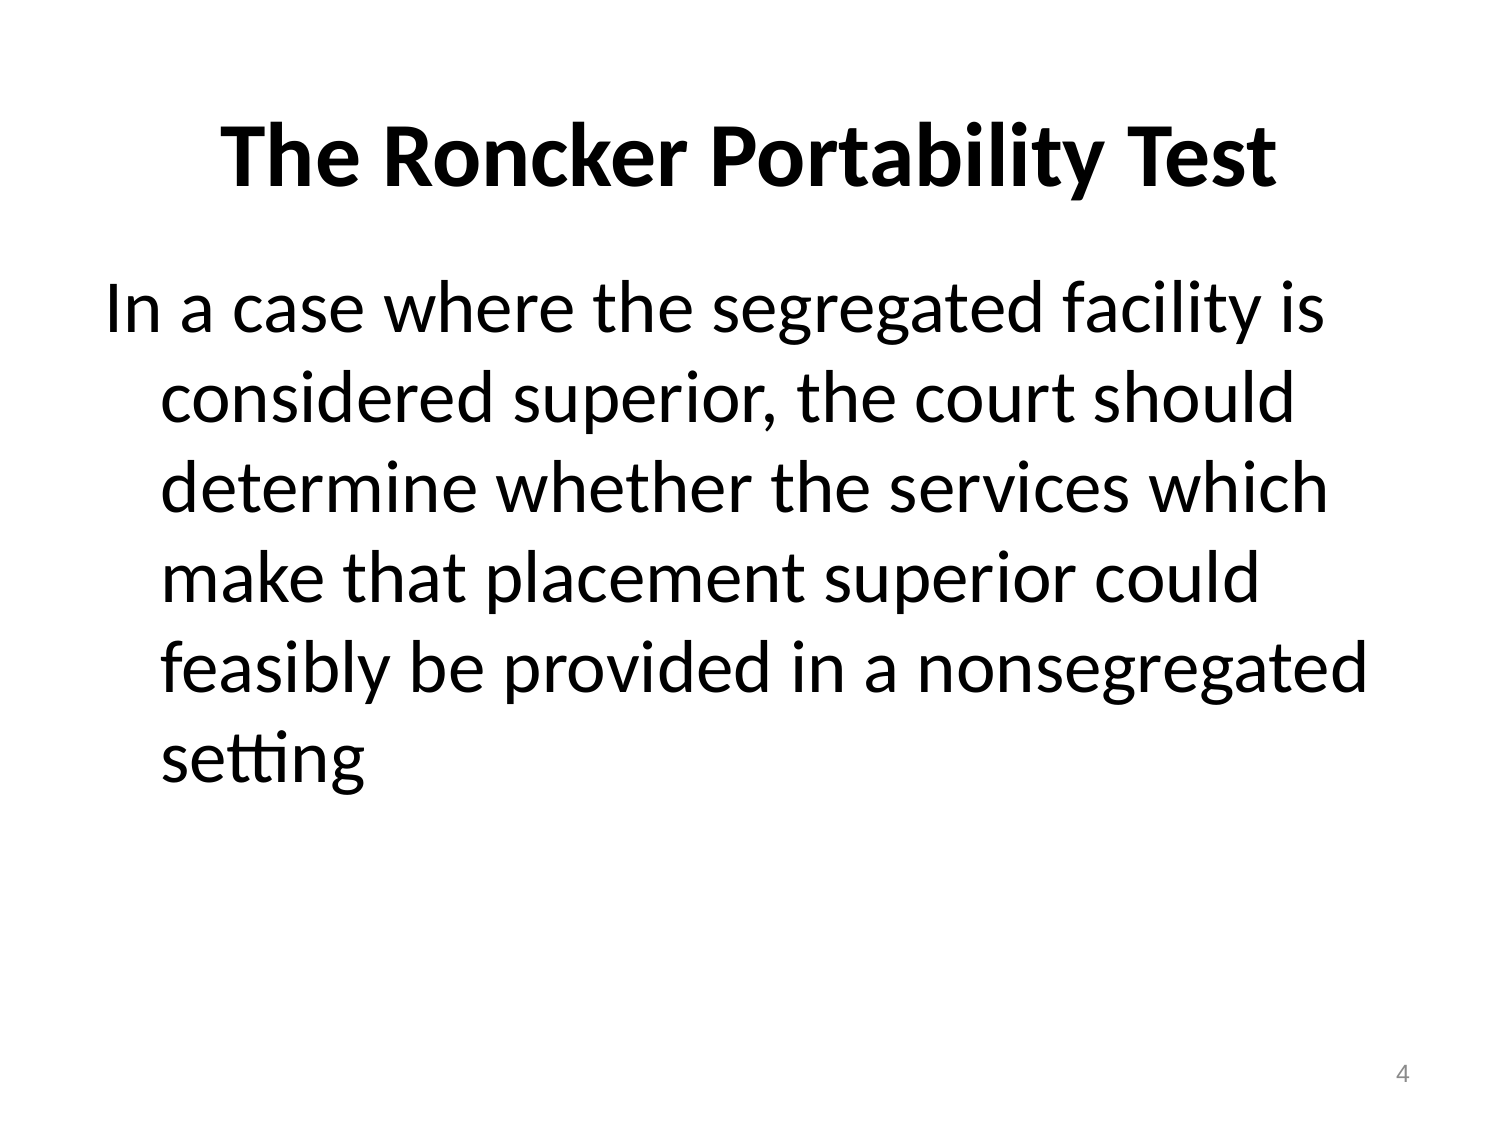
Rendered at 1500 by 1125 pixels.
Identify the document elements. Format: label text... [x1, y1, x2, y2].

list In a case where the segregated facility is considered superior, the court should determine whether the services which make that placement superior could feasibly be provided in a nonsegregated setting [89, 249, 1411, 1025]
slide_number 4 [1074, 1042, 1425, 1103]
title The Roncker Portability Test [75, 50, 1425, 213]
